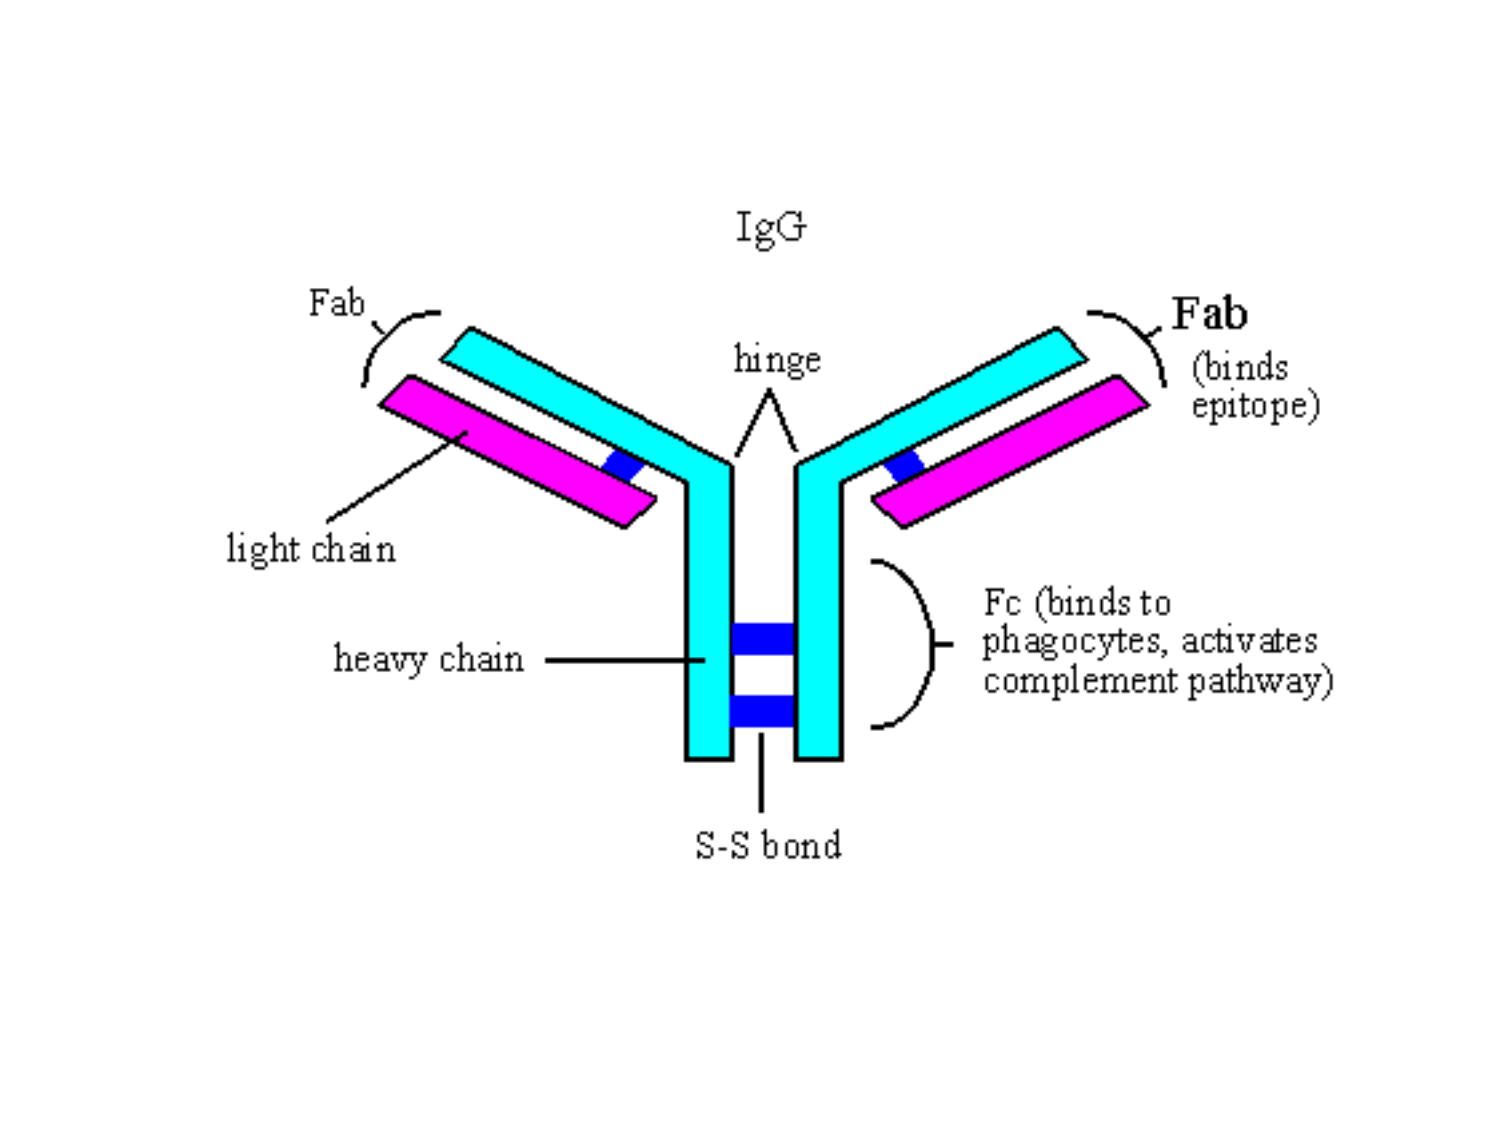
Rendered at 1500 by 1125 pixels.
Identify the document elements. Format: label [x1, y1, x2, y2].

picture [182, 172, 1393, 894]
